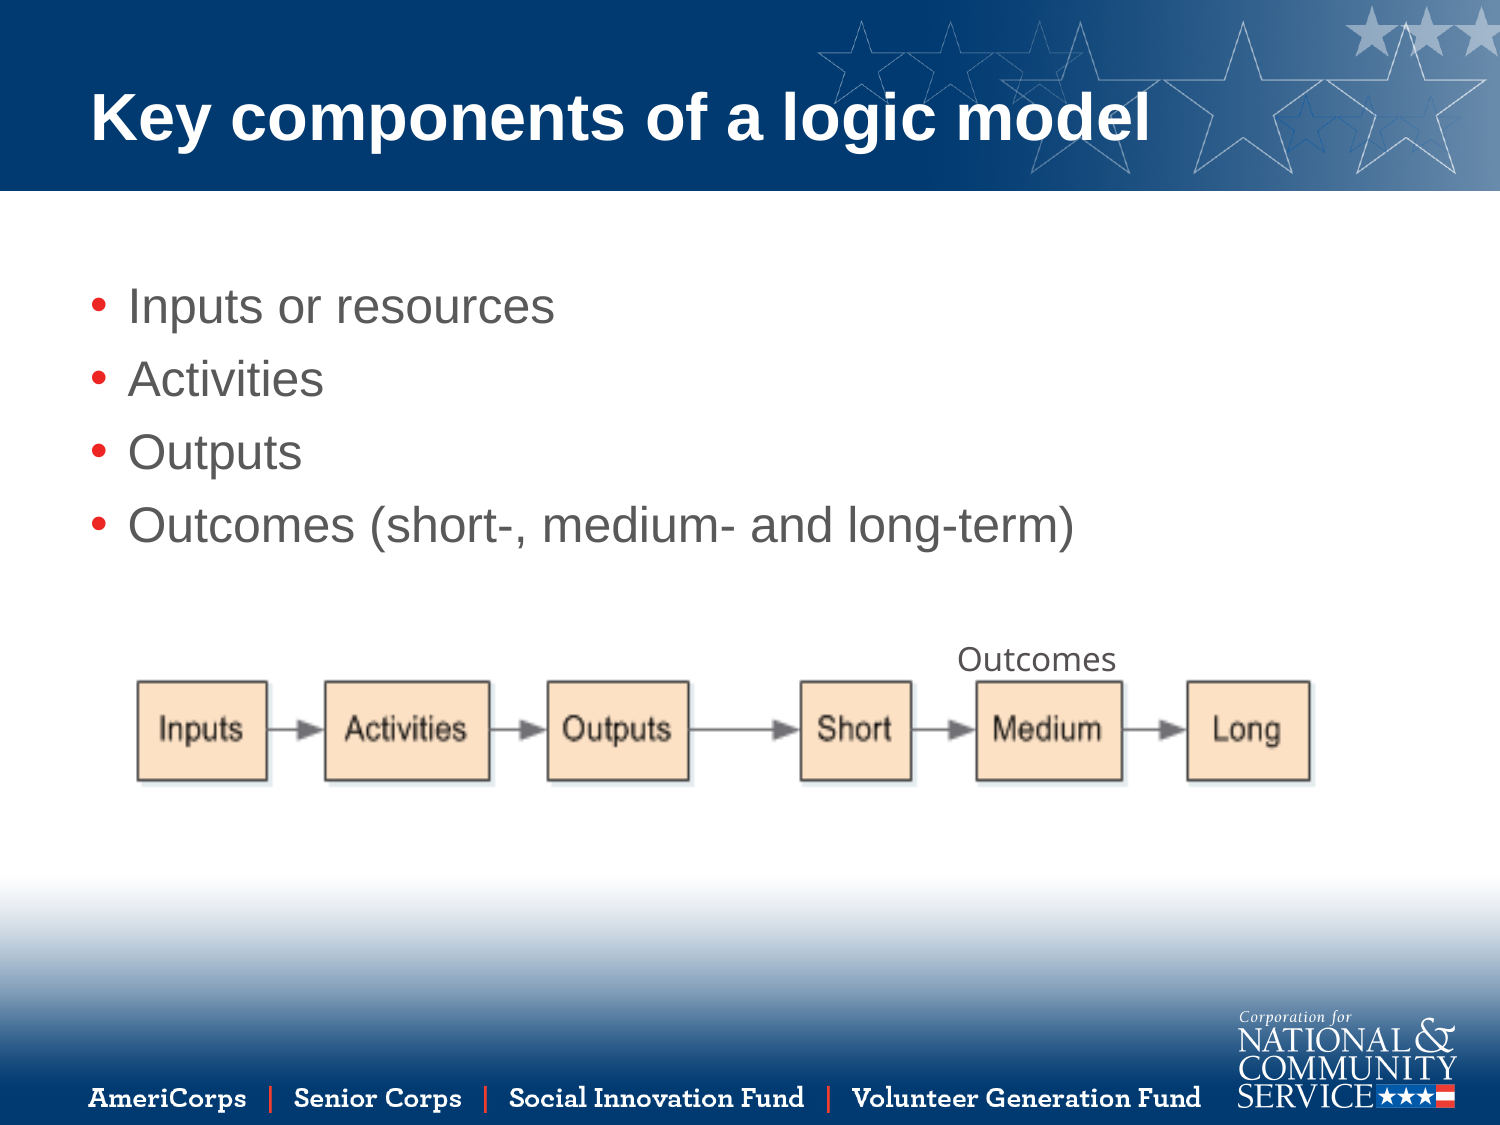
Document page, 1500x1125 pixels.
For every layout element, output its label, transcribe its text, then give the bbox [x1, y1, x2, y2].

list Inputs or resources Activities Outputs Outcomes (short-, medium- and long-term) [75, 273, 1425, 881]
title Key components of a logic model [75, 15, 1425, 162]
picture [0, 0, 1500, 1125]
text_box Outcomes [870, 630, 1204, 667]
